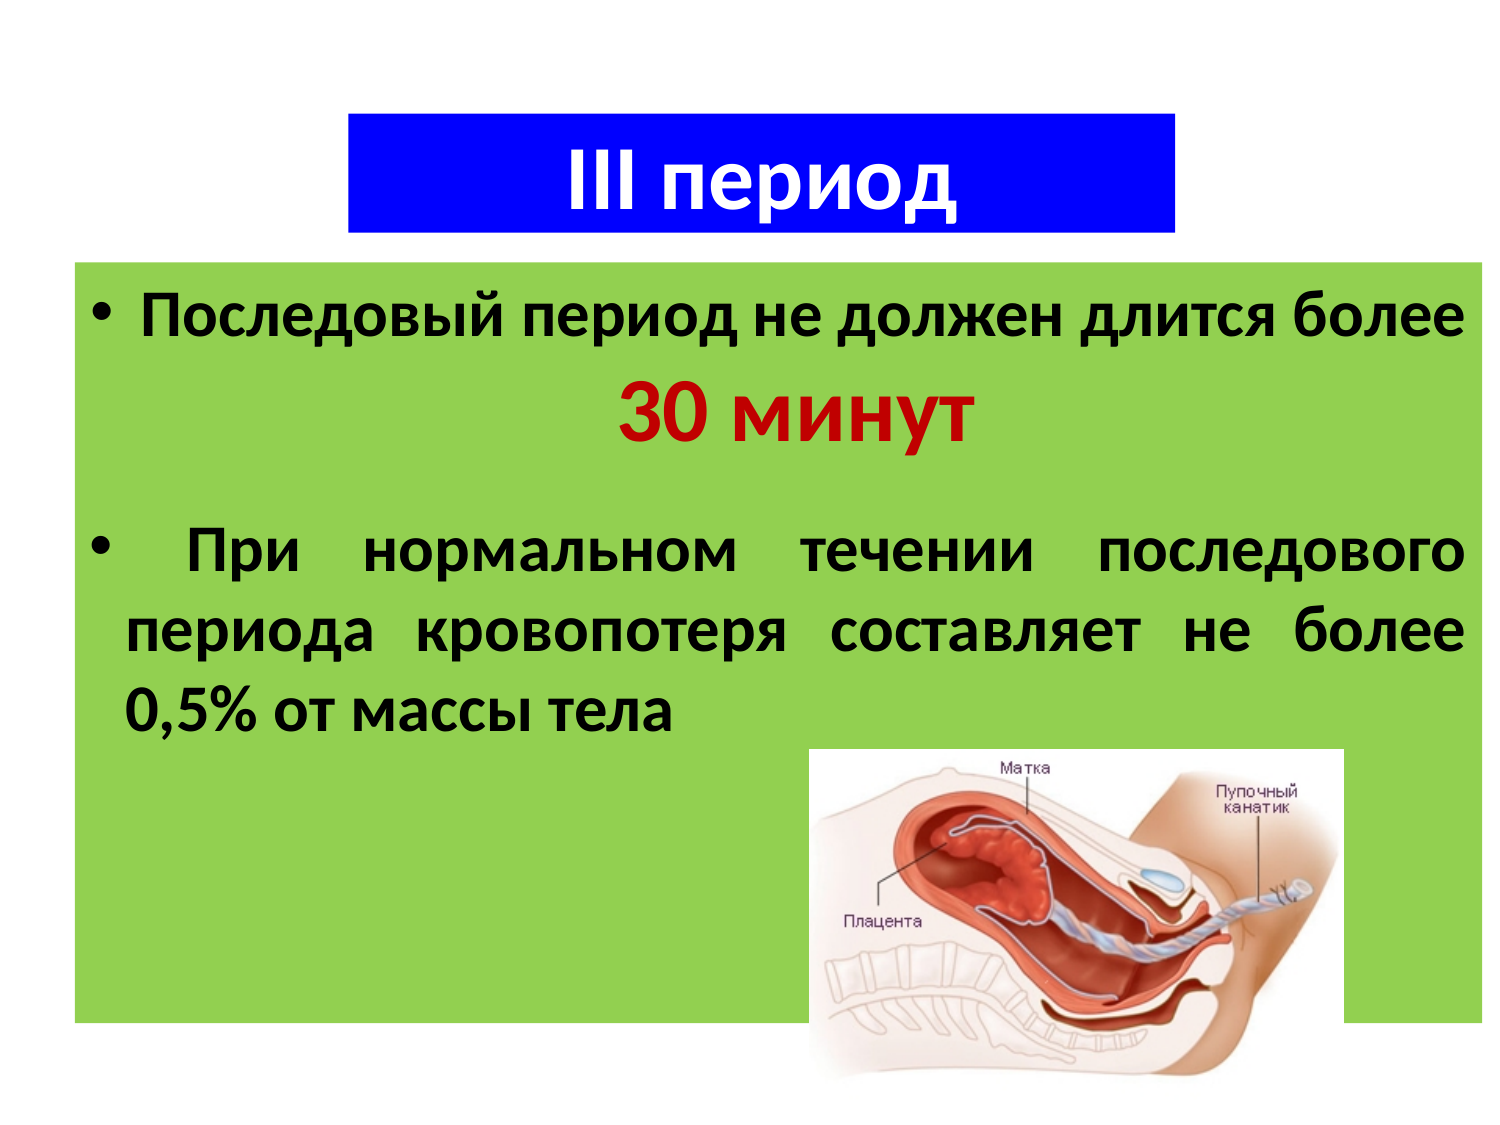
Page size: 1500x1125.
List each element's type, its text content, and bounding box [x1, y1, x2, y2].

text_box [74, 45, 1425, 233]
text_box Последовый период не должен длится более 30 минут При нормальном течении последового периода кровопотеря составляет не более 0,5% от массы тела [74, 262, 1483, 1024]
text_box III период [348, 113, 1176, 233]
picture [808, 748, 1344, 1123]
